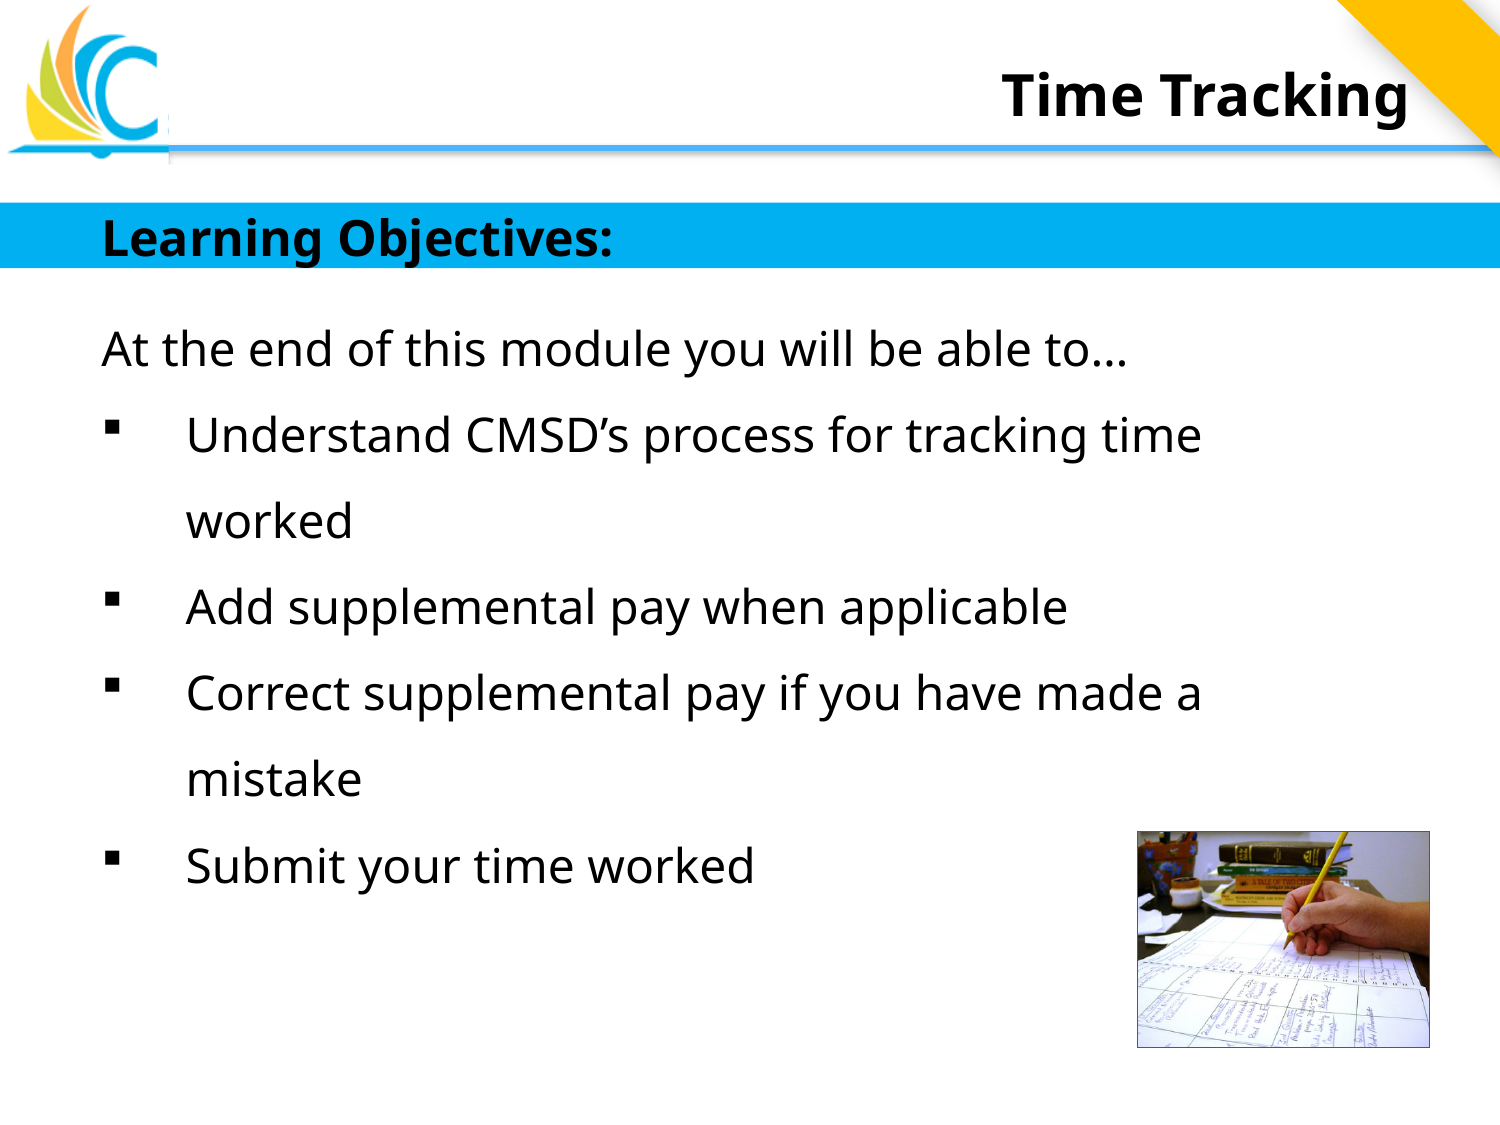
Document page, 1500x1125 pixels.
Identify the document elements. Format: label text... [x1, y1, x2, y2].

list Learning Objectives: At the end of this module you will be able to… Understand CMSD’s process for tracking time worked Add supplemental pay when applicable Correct supplemental pay if you have made a mistake Submit your time worked [86, 198, 1333, 921]
text_box [0, 202, 86, 269]
text_box [1336, 0, 1500, 159]
text_box [1333, 202, 1500, 269]
title Time Tracking [169, 21, 1425, 165]
picture [1137, 831, 1431, 1048]
